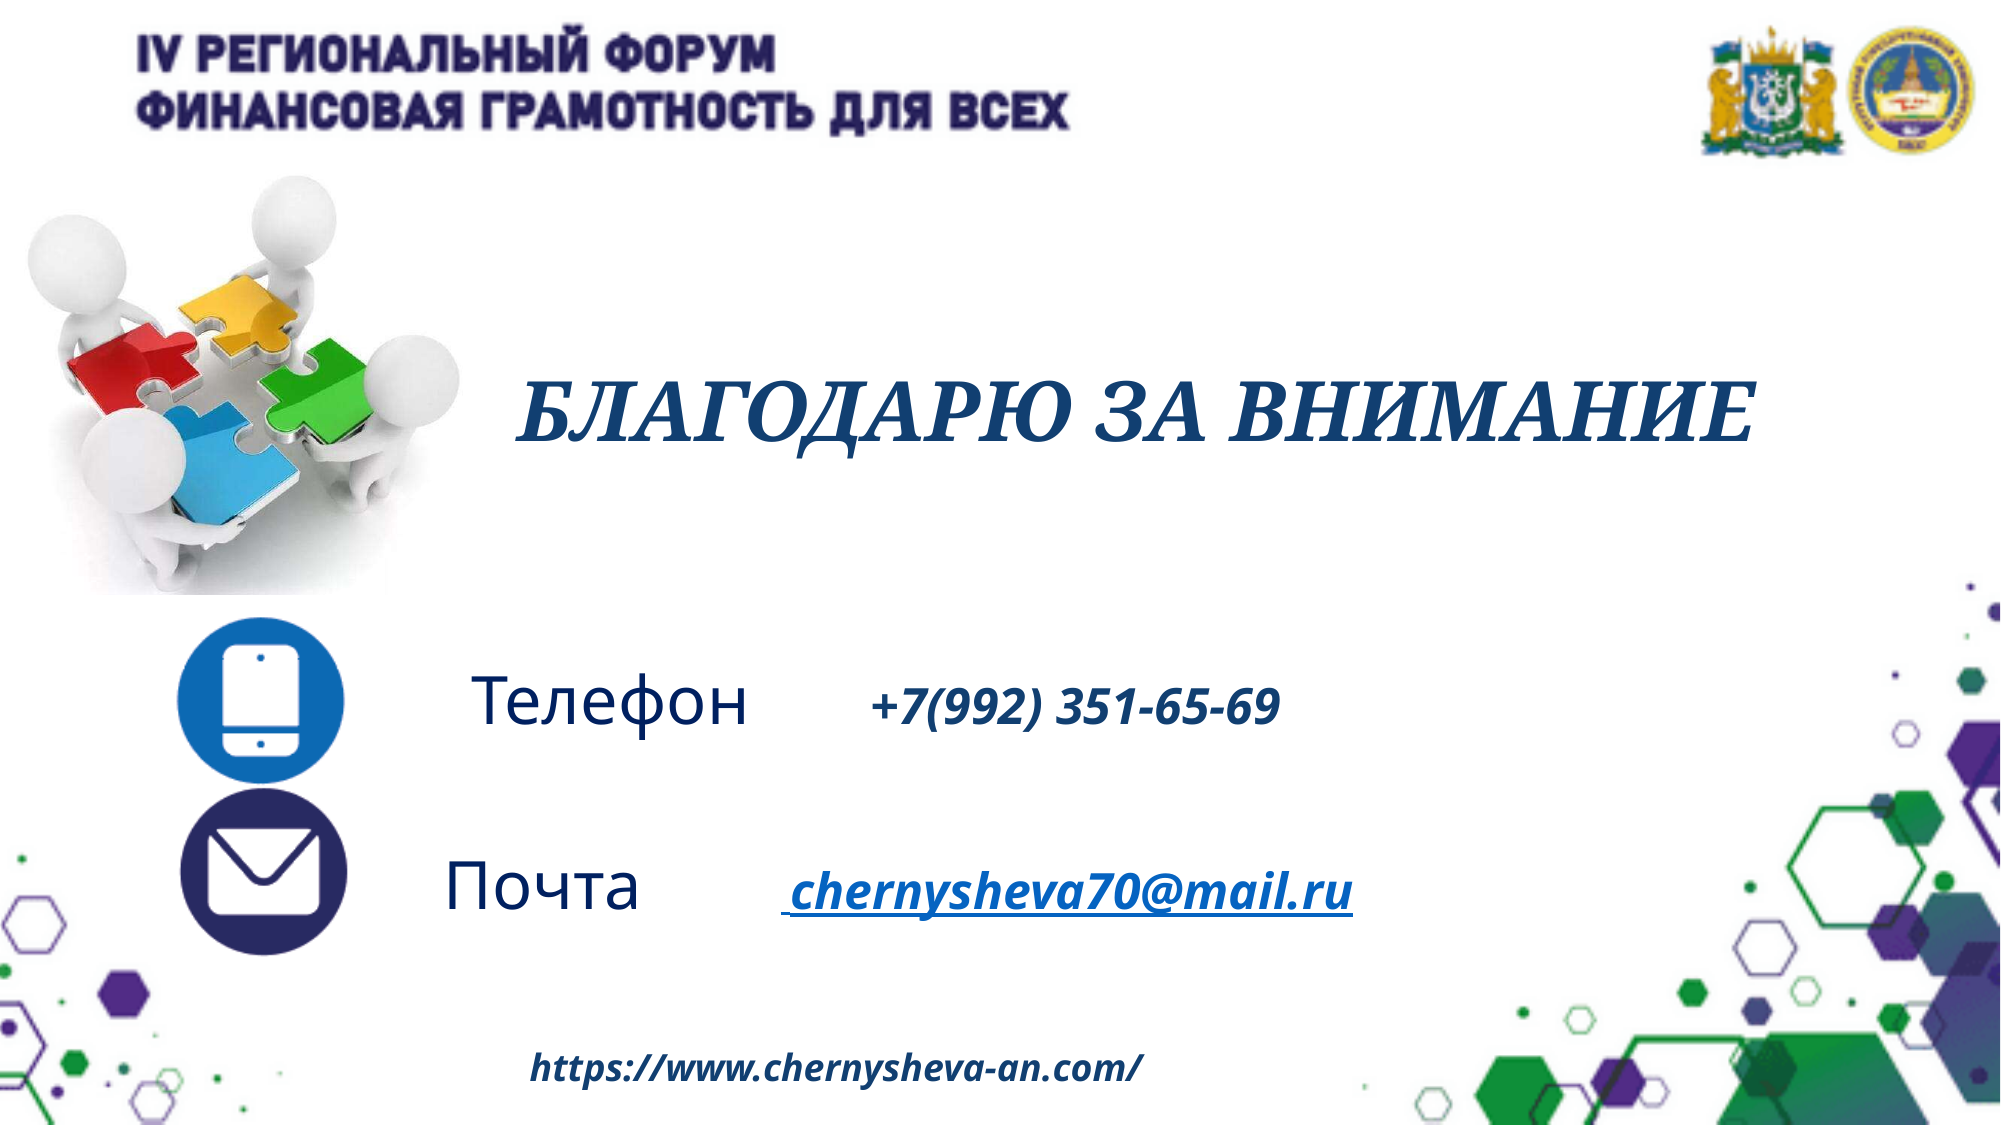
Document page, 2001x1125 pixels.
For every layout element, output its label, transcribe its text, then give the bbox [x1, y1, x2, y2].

text_box Почта chernysheva70@mail.ru [360, 835, 1369, 931]
text_box Телефон +7(992) 351-65-69 [375, 650, 1296, 745]
text_box БЛАГОДАРЮ ЗА ВНИМАНИЕ [502, 267, 1894, 550]
picture [0, 0, 2001, 1125]
text_box https://www.chernysheva-an.com/ [514, 1036, 1178, 1097]
